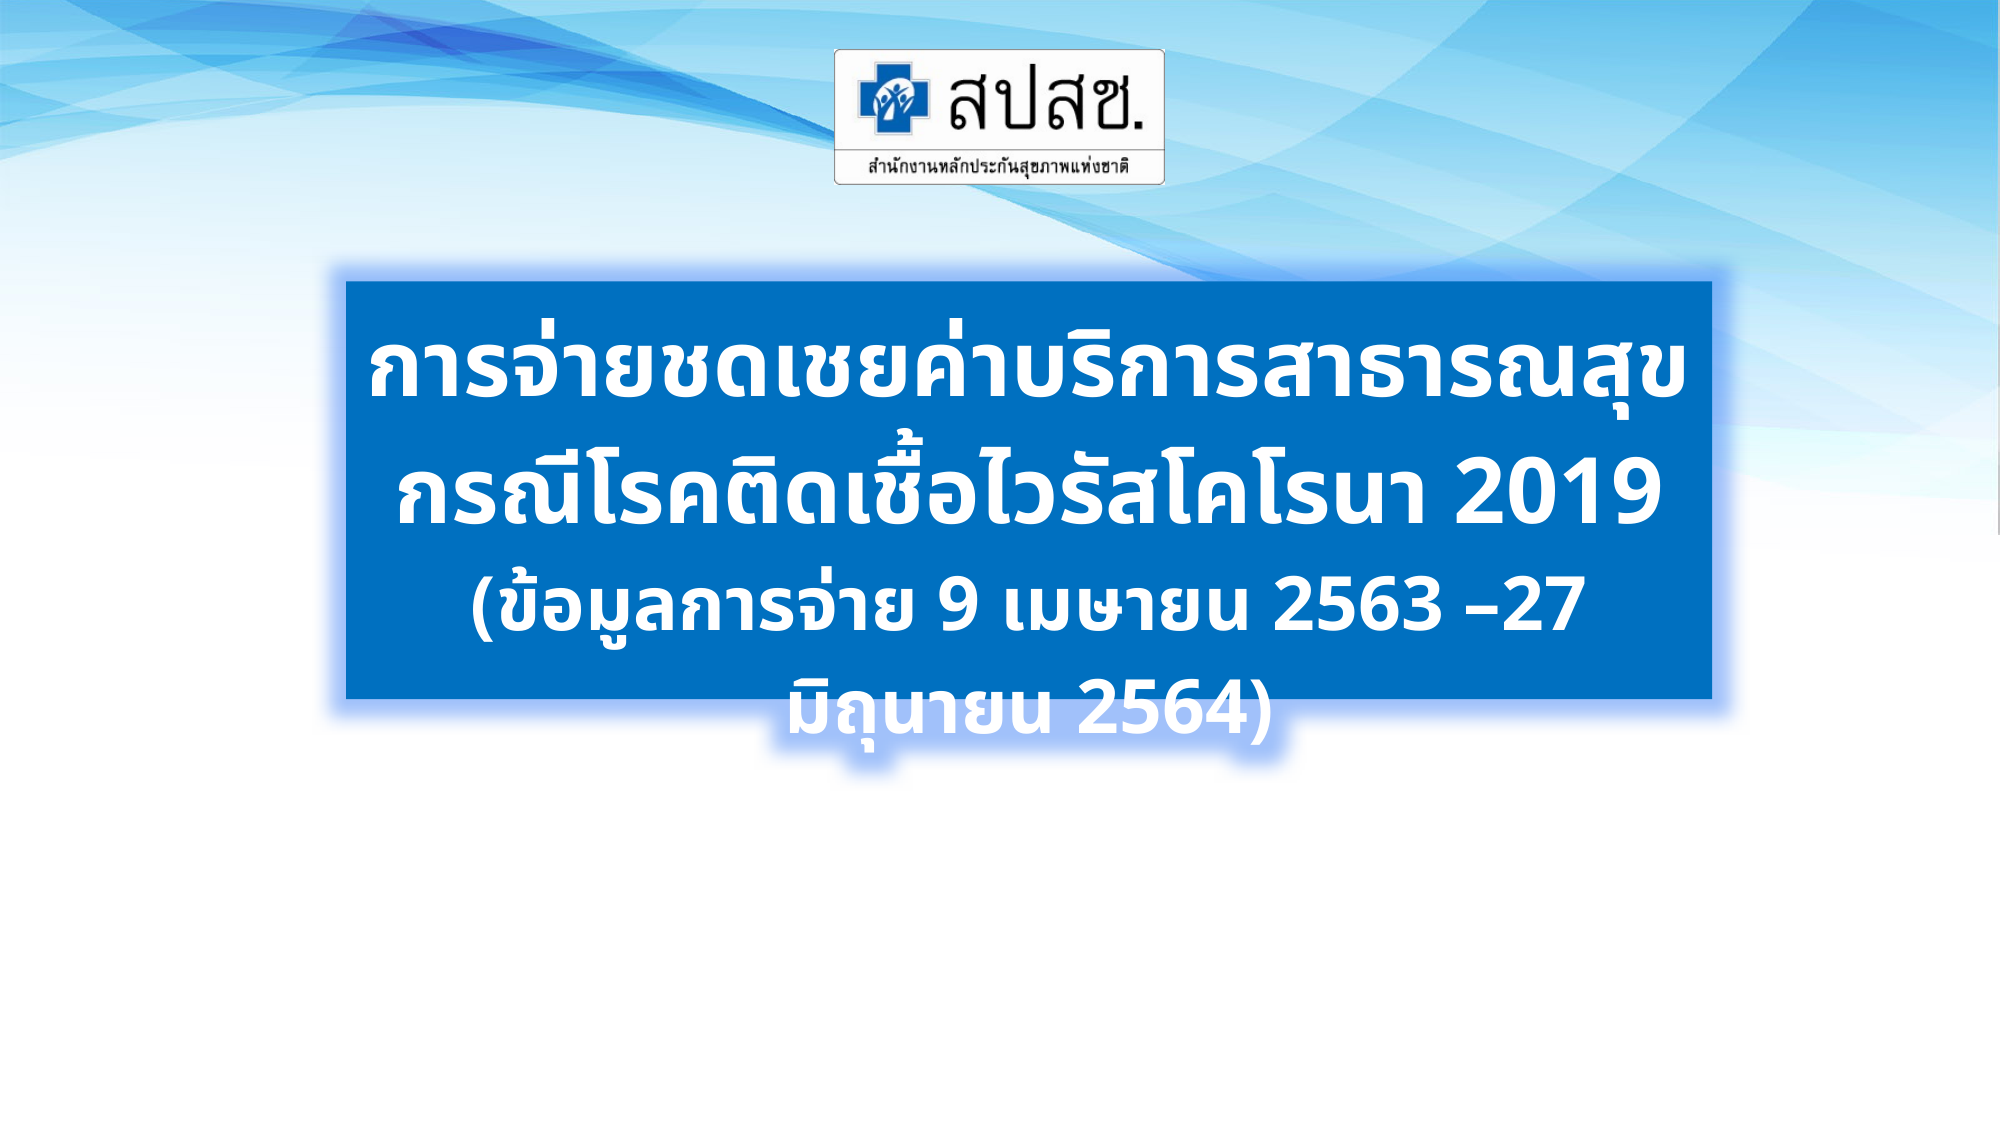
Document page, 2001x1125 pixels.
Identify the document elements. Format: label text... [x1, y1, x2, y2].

picture [0, 0, 2000, 1125]
text_box การจ่ายชดเชยค่าบริการสาธารณสุข กรณีโรคติดเชื้อไวรัสโคโรนา 2019 (ข้อมูลการจ่าย 9 เมษายน 2563 –27 มิถุนายน 2564) [346, 281, 1713, 700]
